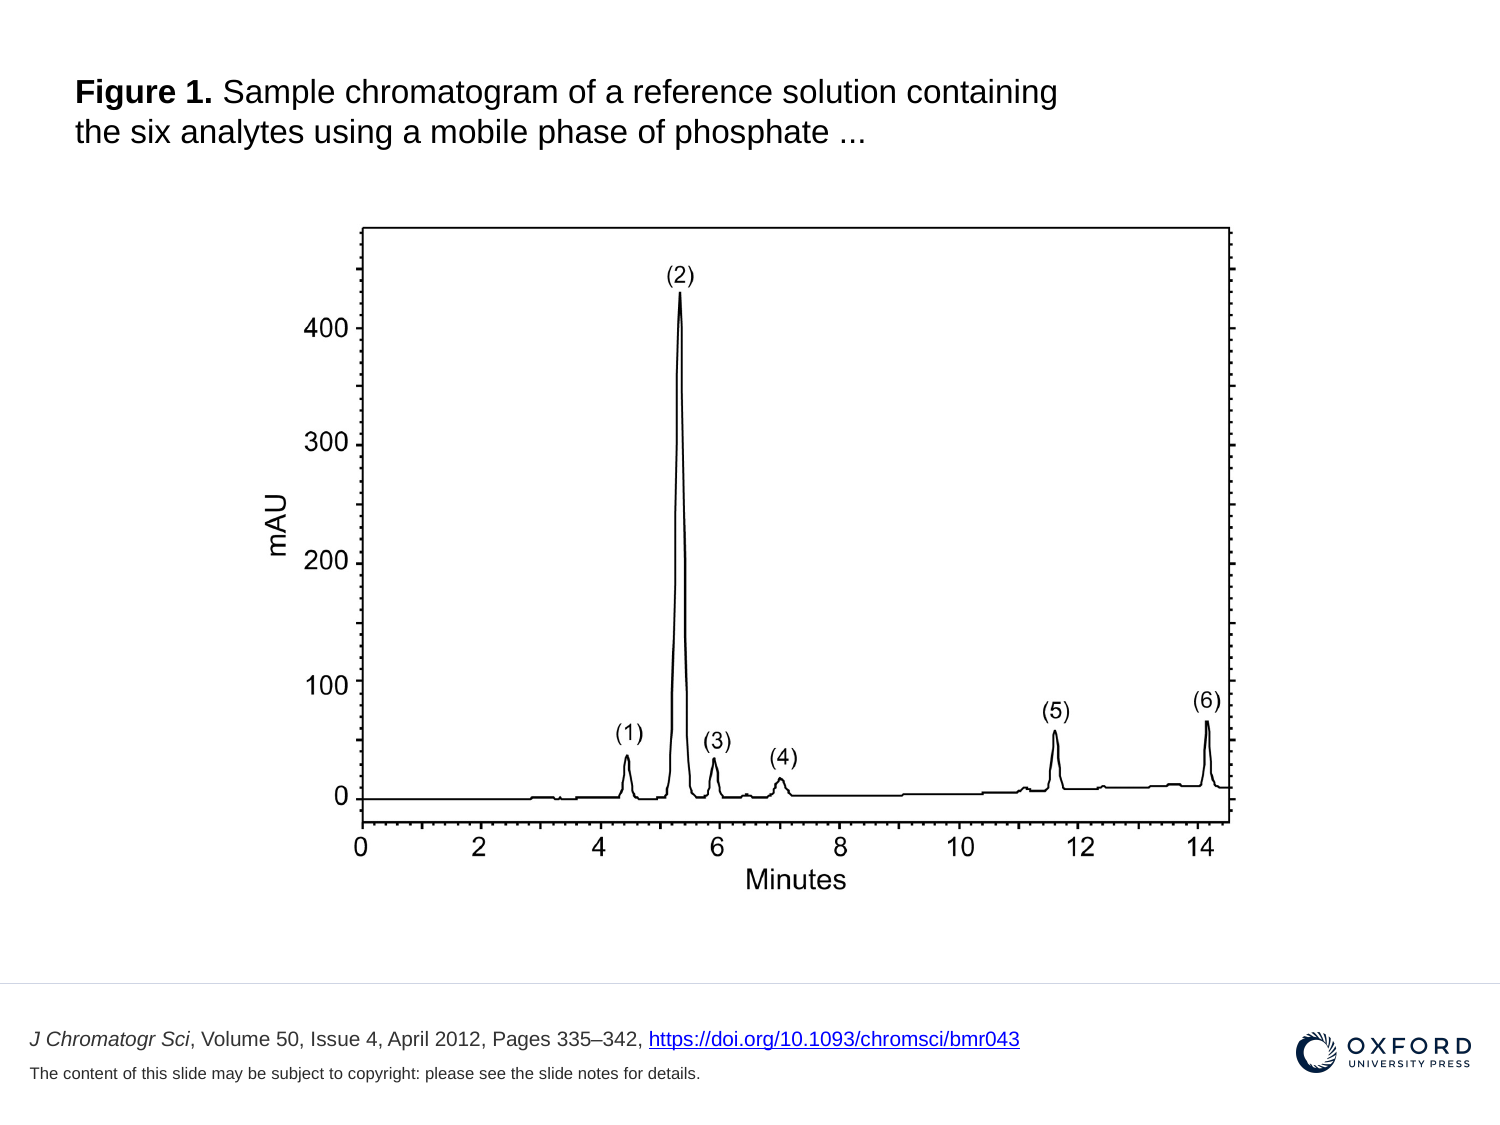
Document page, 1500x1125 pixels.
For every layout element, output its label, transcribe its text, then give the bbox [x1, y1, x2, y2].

picture [1296, 1032, 1471, 1073]
title Figure 1. Sample chromatogram of a reference solution containing the six analytes using a mobile phase of phosphate ... [75, 69, 1078, 171]
picture [262, 224, 1238, 892]
footer J Chromatogr Sci, Volume 50, Issue 4, April 2012, Pages 335–342, https://doi.org/10.1093/chromsci/bmr043 The content of this slide may be subject to copyright: please see the slide notes for details. [0, 983, 1260, 1125]
